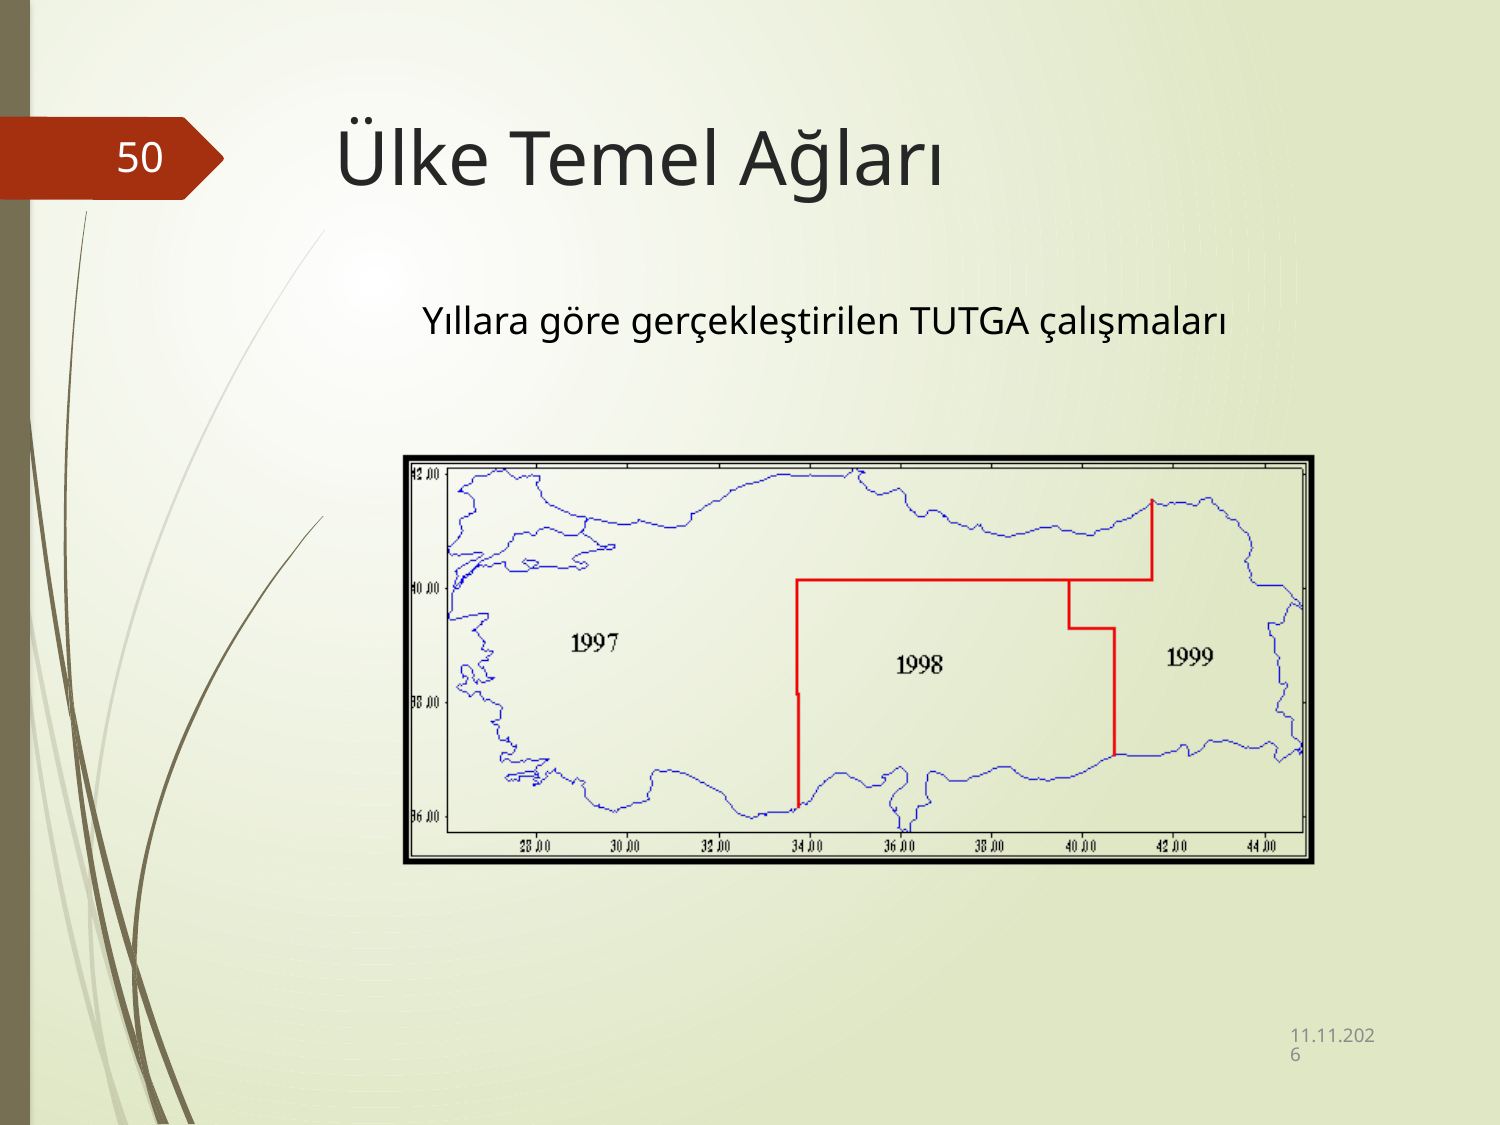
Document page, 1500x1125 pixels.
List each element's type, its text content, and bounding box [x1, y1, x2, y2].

title Ülke Temel Ağları [319, 102, 1400, 313]
text_box Yıllara göre gerçekleştirilen TUTGA çalışmaları [407, 289, 1317, 350]
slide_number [1275, 1006, 1401, 1068]
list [400, 451, 1319, 868]
slide_number 50 [83, 129, 180, 190]
